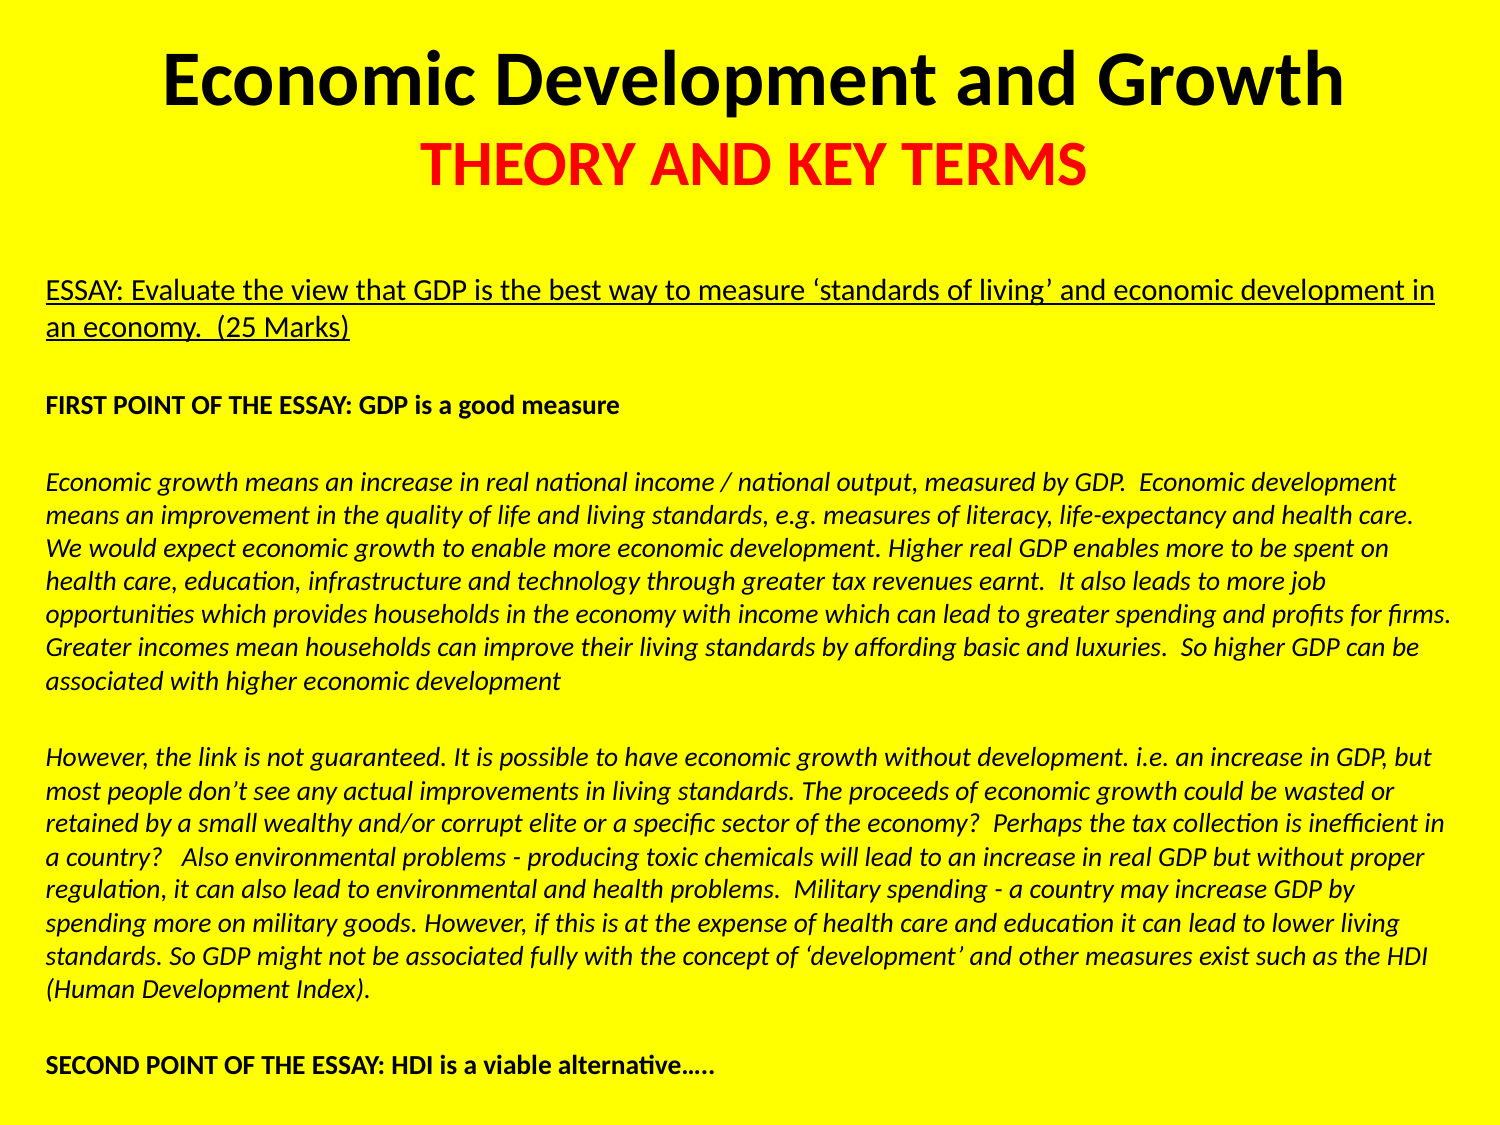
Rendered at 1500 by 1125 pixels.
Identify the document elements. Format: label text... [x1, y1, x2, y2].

list ESSAY: Evaluate the view that GDP is the best way to measure ‘standards of living’ and economic development in an economy. (25 Marks) FIRST POINT OF THE ESSAY: GDP is a good measure Economic growth means an increase in real national income / national output, measured by GDP. Economic development means an improvement in the quality of life and living standards, e.g. measures of literacy, life-expectancy and health care. We would expect economic growth to enable more economic development. Higher real GDP enables more to be spent on health care, education, infrastructure and technology through greater tax revenues earnt. It also leads to more job opportunities which provides households in the economy with income which can lead to greater spending and profits for firms. Greater incomes mean households can improve their living standards by affording basic and luxuries. So higher GDP can be associated with higher economic development However, the link is not guaranteed. It is possible to have economic growth without development. i.e. an increase in GDP, but most people don’t see any actual improvements in living standards. The proceeds of economic growth could be wasted or retained by a small wealthy and/or corrupt elite or a specific sector of the economy? Perhaps the tax collection is inefficient in a country? Also environmental problems - producing toxic chemicals will lead to an increase in real GDP but without proper regulation, it can also lead to environmental and health problems. Military spending - a country may increase GDP by spending more on military goods. However, if this is at the expense of health care and education it can lead to lower living standards. So GDP might not be associated fully with the concept of ‘development’ and other measures exist such as the HDI (Human Development Index). SECOND POINT OF THE ESSAY: HDI is a viable alternative….. [30, 262, 1479, 1096]
title Economic Development and Growth THEORY AND KEY TERMS [30, 19, 1479, 207]
